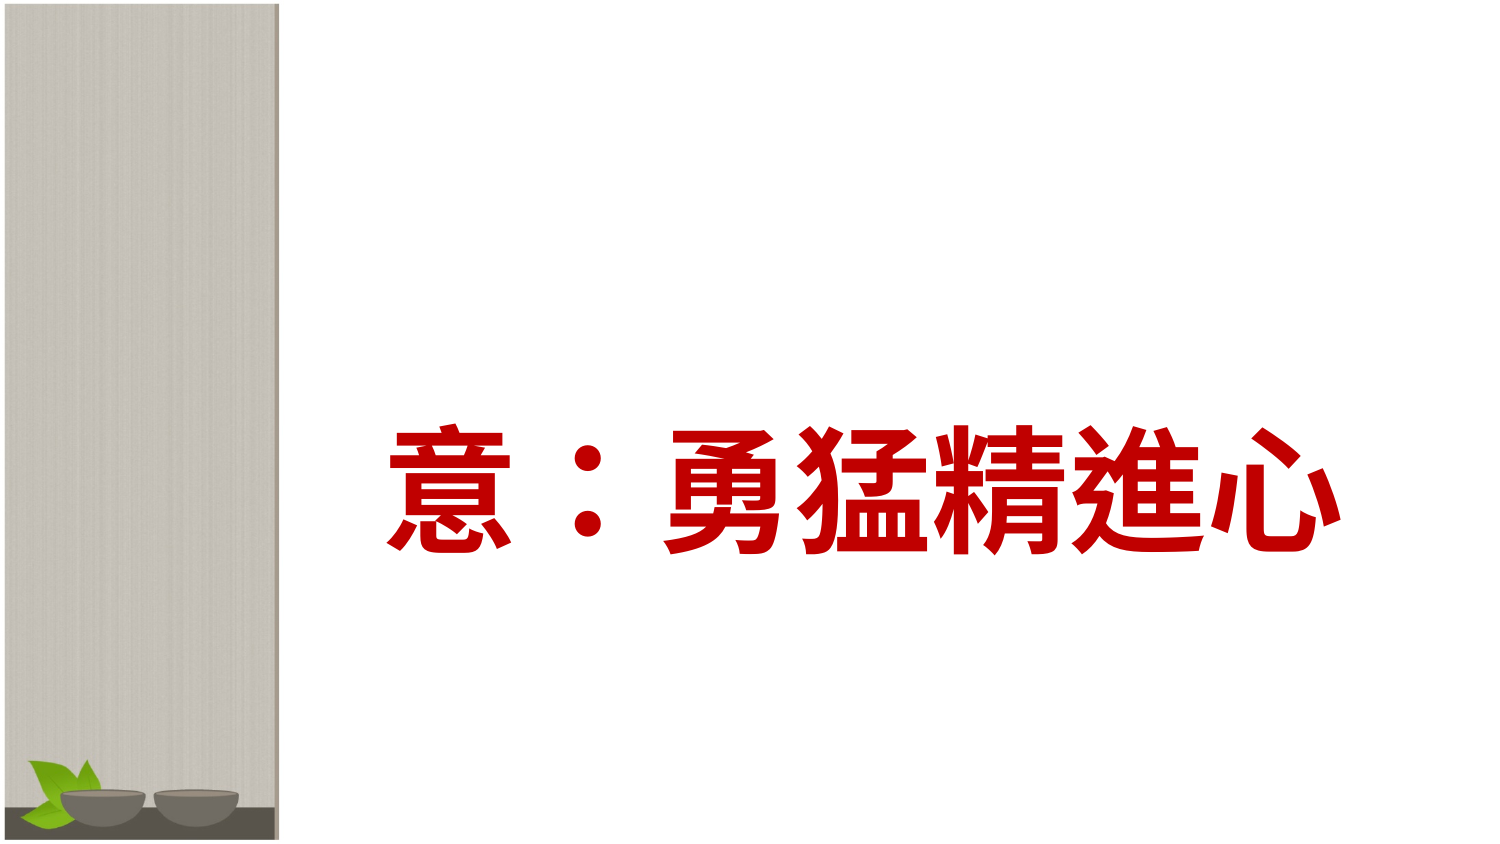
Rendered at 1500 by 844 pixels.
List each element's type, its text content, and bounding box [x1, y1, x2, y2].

picture [0, 0, 1500, 844]
list 意：勇猛精進心 [301, 196, 1425, 754]
